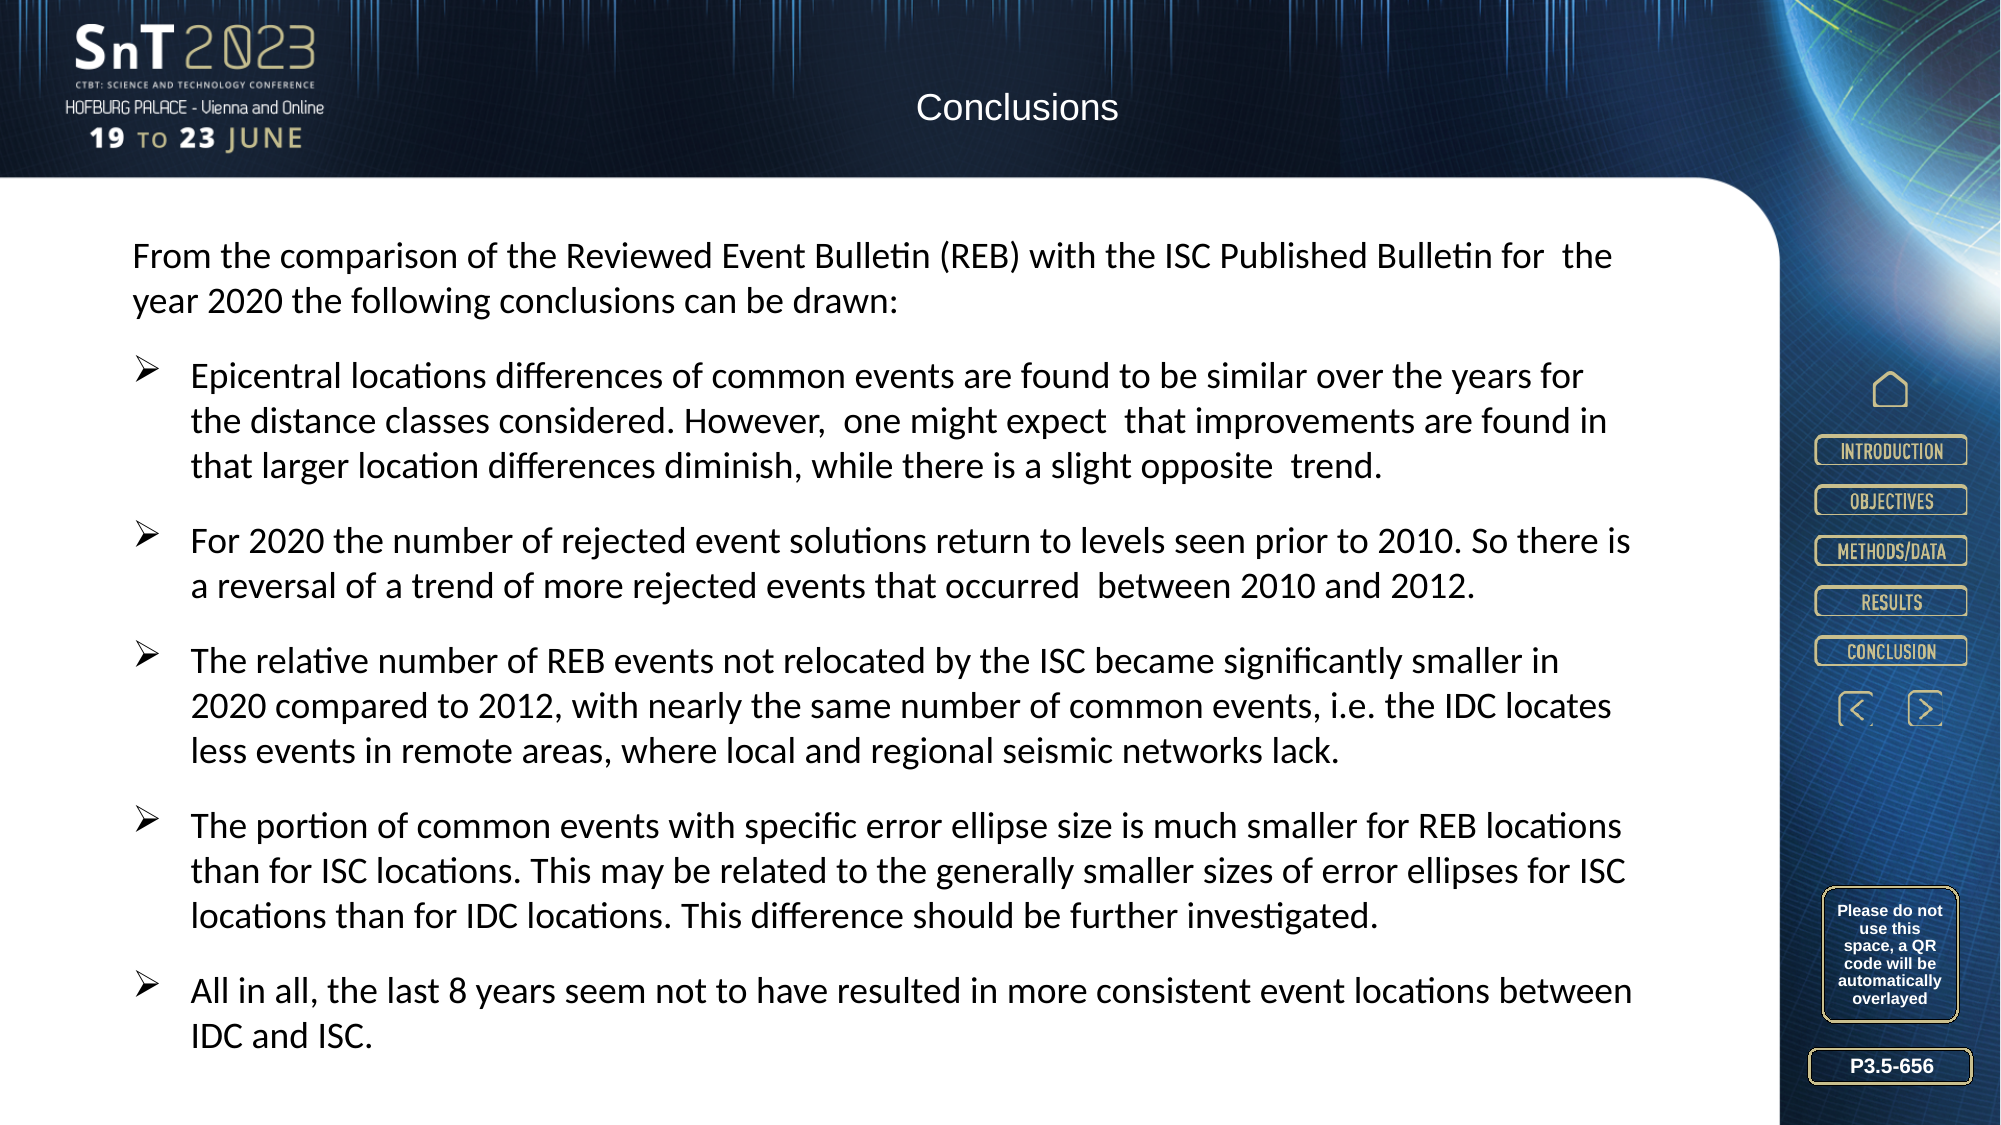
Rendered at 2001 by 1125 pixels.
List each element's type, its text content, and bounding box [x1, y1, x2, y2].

text_box From the comparison of the Reviewed Event Bulletin (REB) with the ISC Published Bulletin for the year 2020 the following conclusions can be drawn: Epicentral locations differences of common events are found to be similar over the years for the distance classes considered. However, one might expect that improvements are found in that larger location differences diminish, while there is a slight opposite trend. For 2020 the number of rejected event solutions return to levels seen prior to 2010. So there is a reversal of a trend of more rejected events that occurred between 2010 and 2012. The relative number of REB events not relocated by the ISC became significantly smaller in 2020 compared to 2012, with nearly the same number of common events, i.e. the IDC locates less events in remote areas, where local and regional seismic networks lack. The portion of common events with specific error ellipse size is much smaller for REB locations than for ISC locations. This may be related to the generally smaller sizes of error ellipses for ISC locations than for IDC locations. This difference should be further investigated. All in all, the last 8 years seem not to have resulted in more consistent event locations between IDC and ISC. [117, 223, 1654, 1064]
text_box Please do not use this space, a QR code will be automatically overlayed [1821, 894, 1959, 1017]
picture [0, 0, 2001, 1125]
text_box P3.5-656 [1824, 1047, 1960, 1086]
text_box Conclusions [359, 43, 1676, 136]
